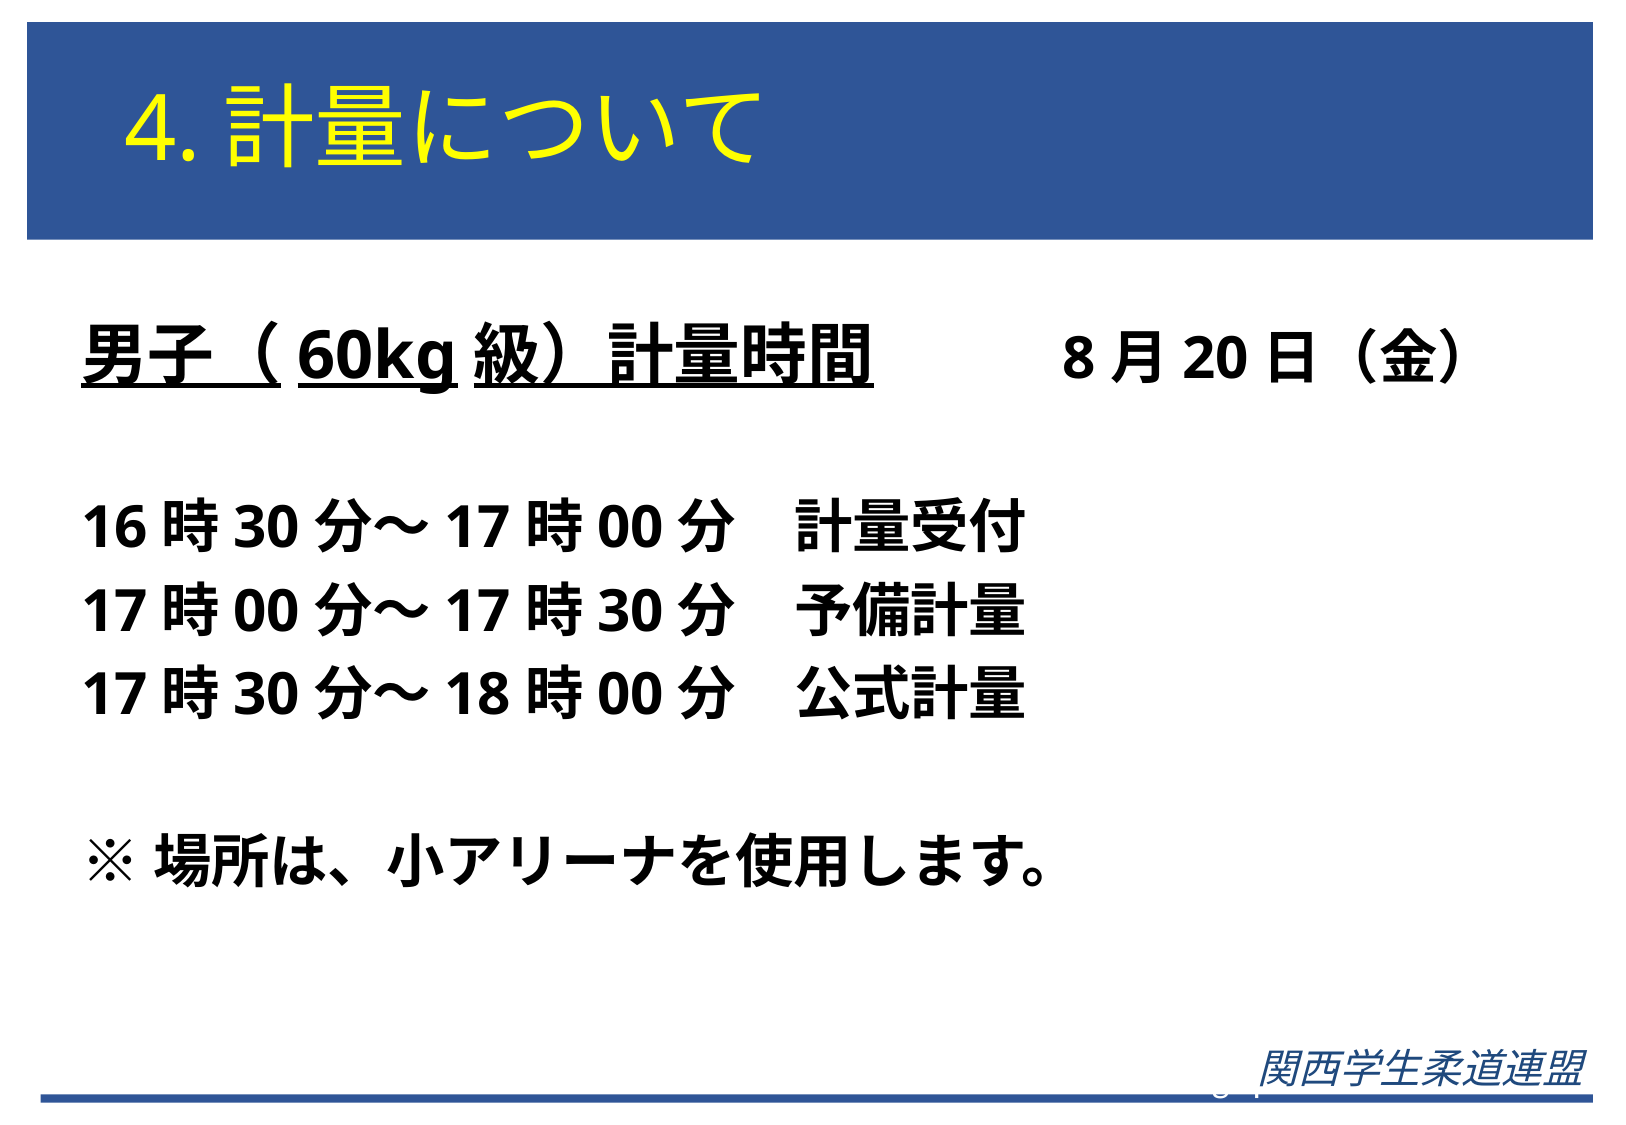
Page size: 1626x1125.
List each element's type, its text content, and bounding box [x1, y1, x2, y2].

list 男子（60kg級）計量時間 8月20日（金） 16時30分～17時00分 計量受付 17時00分～17時30分 予備計量 17時30分～18時00分 公式計量 ※場所は、小アリーナを使用します。 [66, 272, 1554, 1039]
title 4.計量について [109, 57, 1511, 205]
text_box 関西学生柔道連盟 [26, 1039, 1599, 1095]
